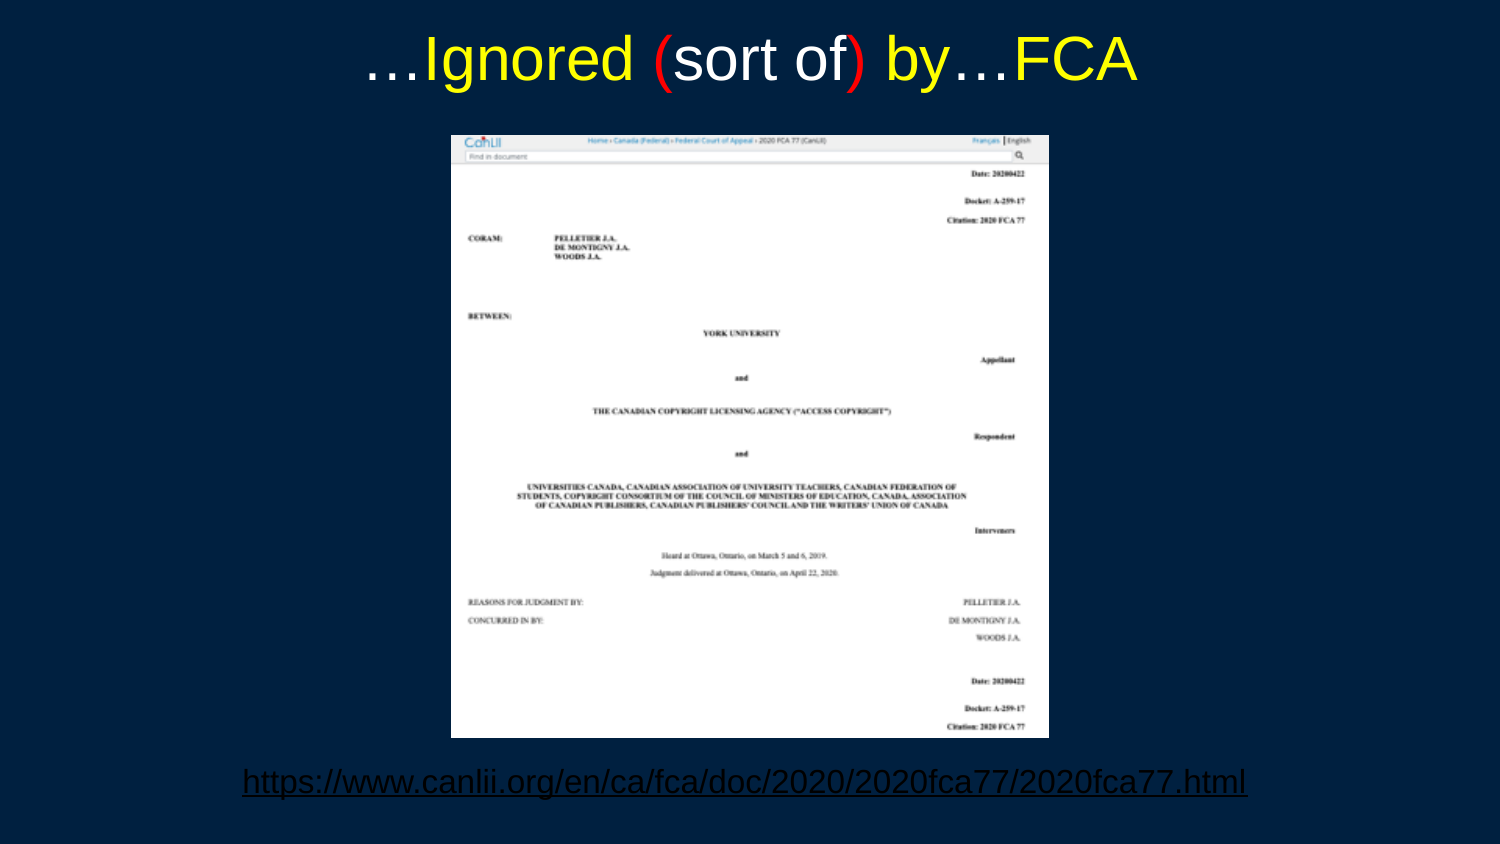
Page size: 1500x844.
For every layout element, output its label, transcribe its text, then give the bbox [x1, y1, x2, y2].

picture [450, 134, 1049, 738]
title …Ignored (sort of) by…FCA [243, 10, 1257, 136]
text_box https://www.canlii.org/en/ca/fca/doc/2020/2020fca77/2020fca77.html [227, 752, 1273, 808]
